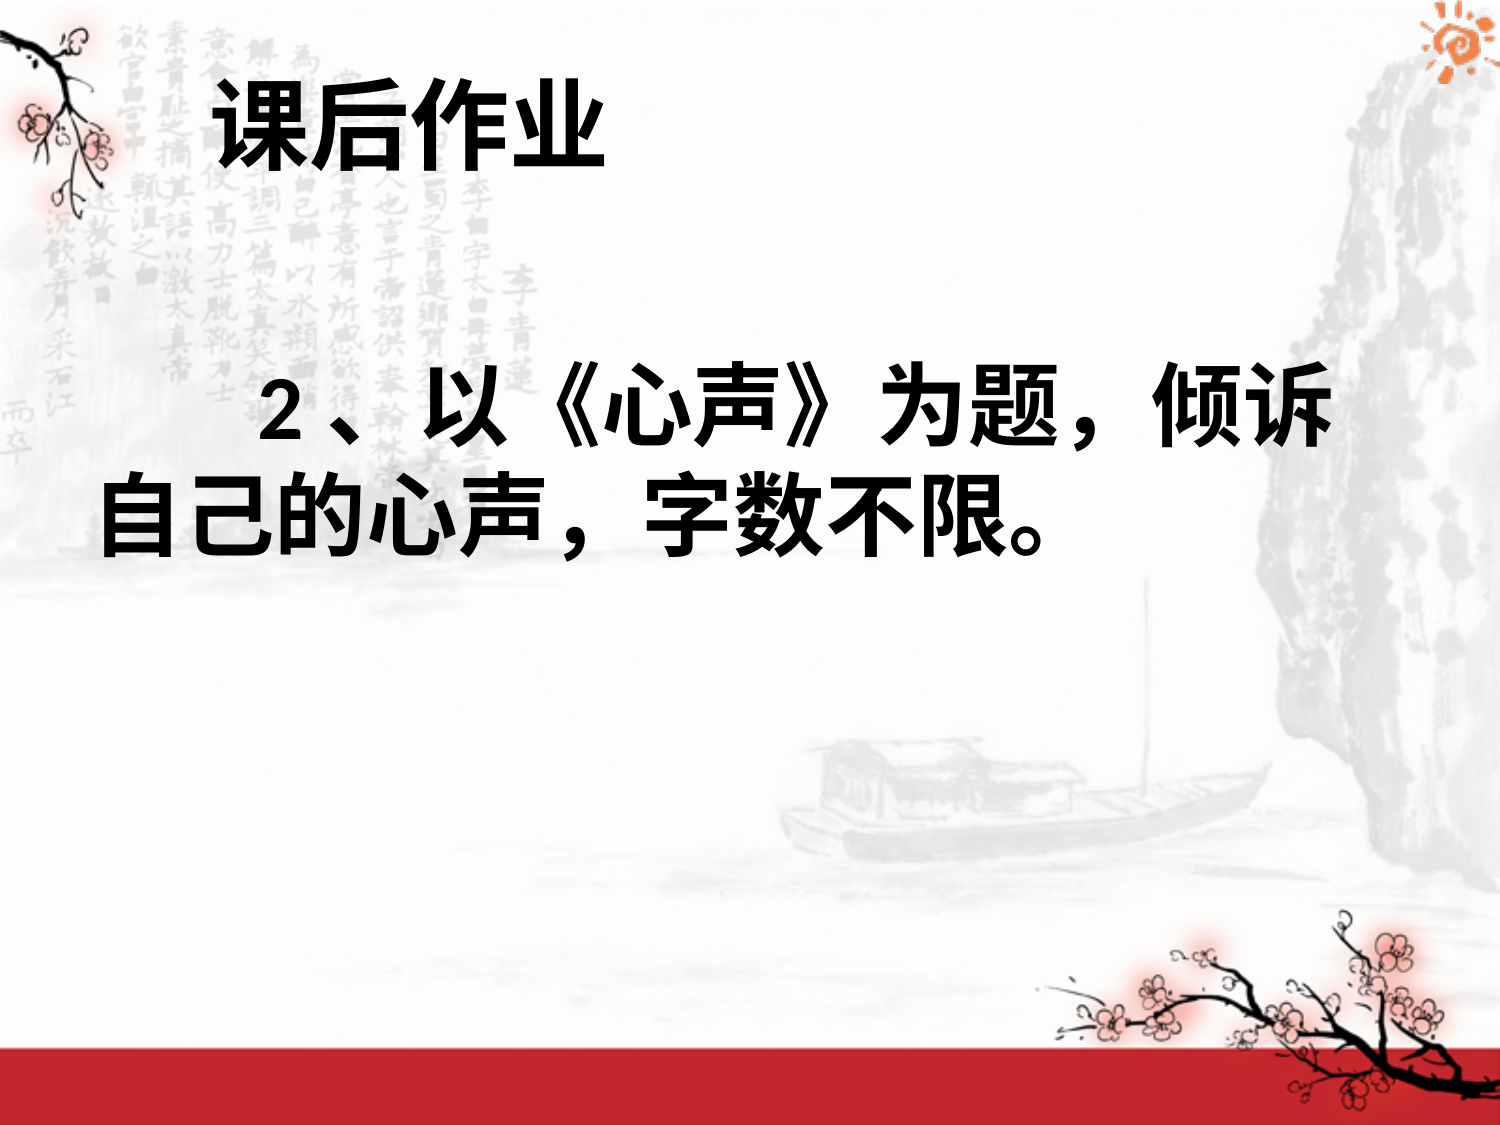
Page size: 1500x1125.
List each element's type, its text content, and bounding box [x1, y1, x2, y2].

picture [0, 0, 1500, 1125]
text_box 2、以《心声》为题，倾诉自己的心声，字数不限。 [76, 340, 1365, 795]
text_box 课后作业 [194, 54, 703, 190]
